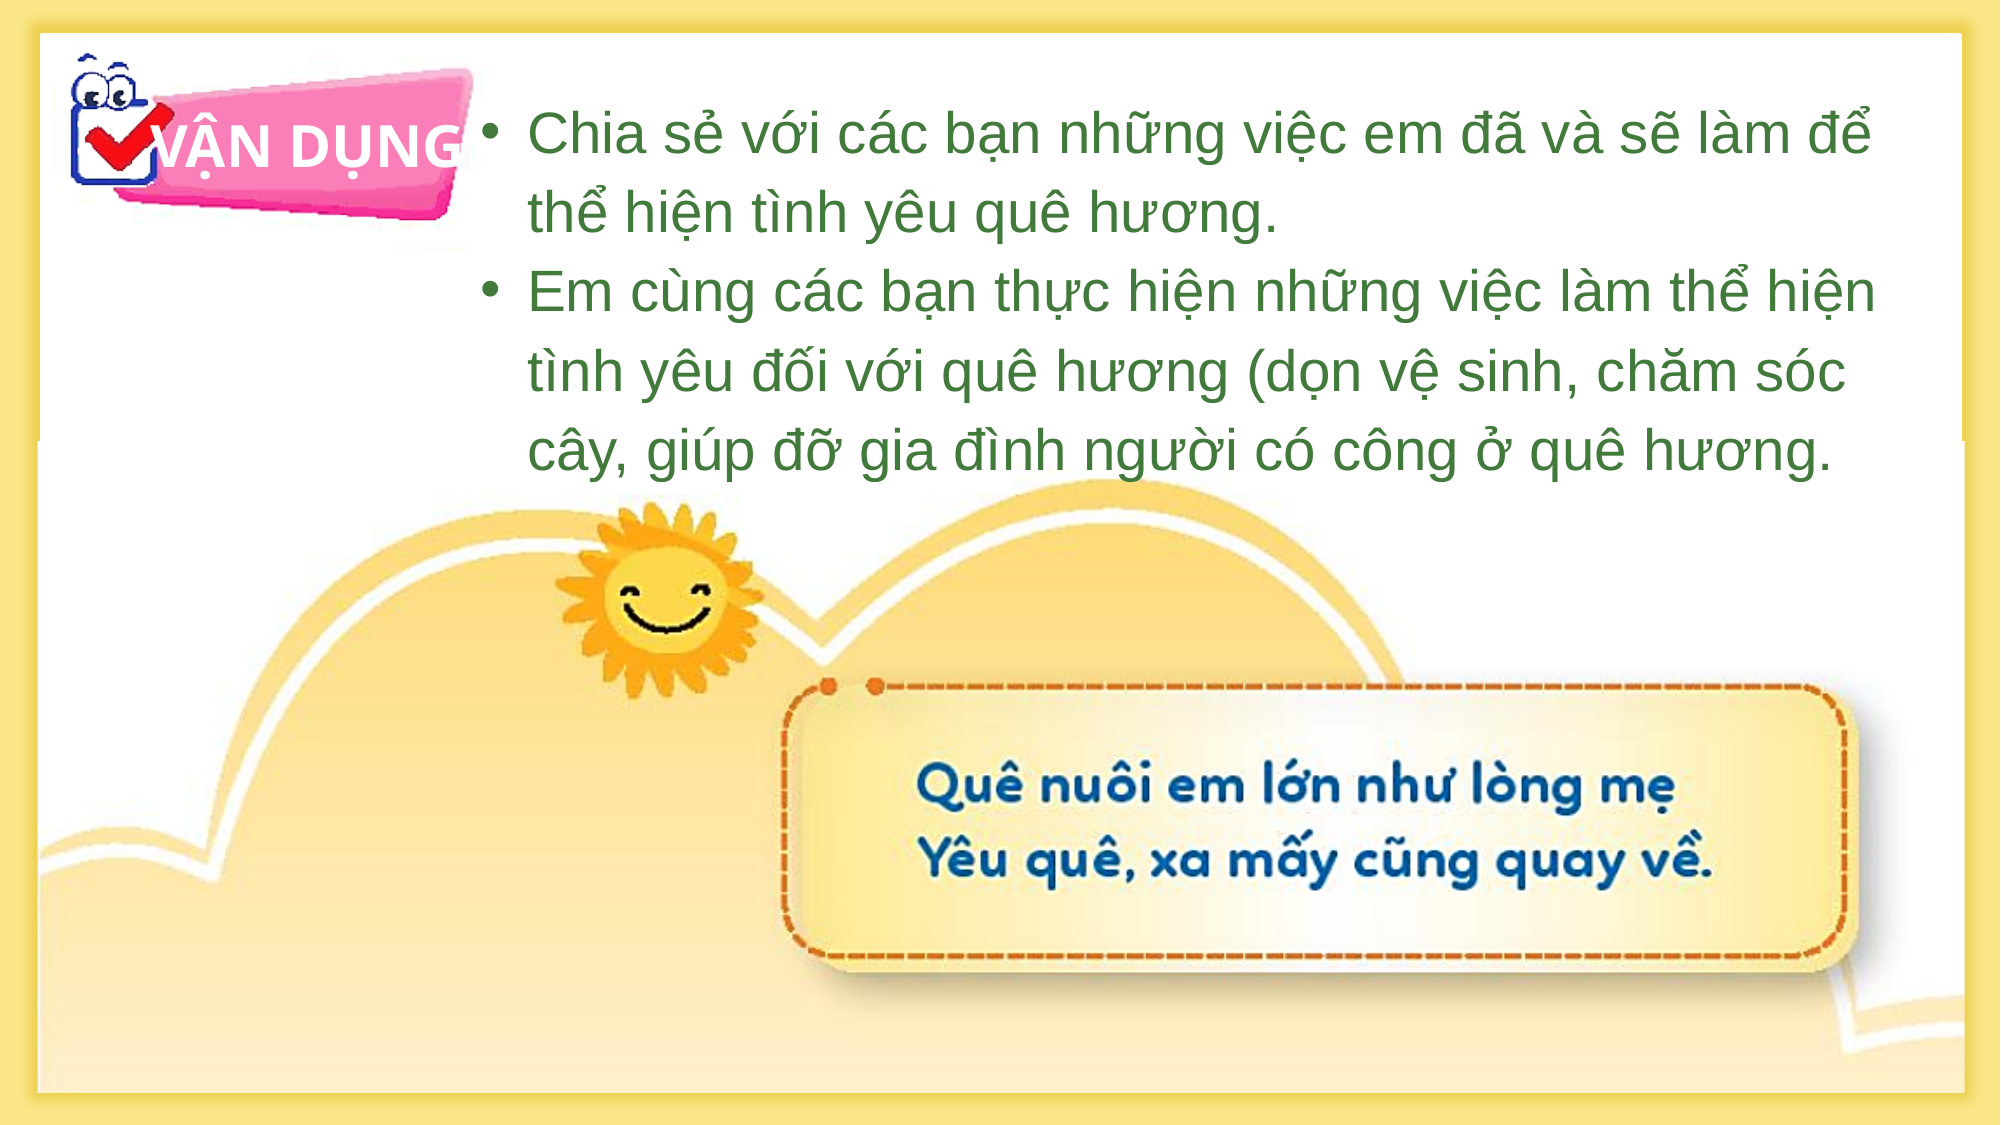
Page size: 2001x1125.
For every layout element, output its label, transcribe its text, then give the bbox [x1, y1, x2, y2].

text_box Chia sẻ với các bạn những việc em đã và sẽ làm để thể hiện tình yêu quê hương. Em cùng các bạn thực hiện những việc làm thể hiện tình yêu đối với quê hương (dọn vệ sinh, chăm sóc cây, giúp đỡ gia đình người có công ở quê hương. [465, 78, 1965, 441]
picture [37, 441, 1965, 1093]
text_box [50, 41, 491, 251]
